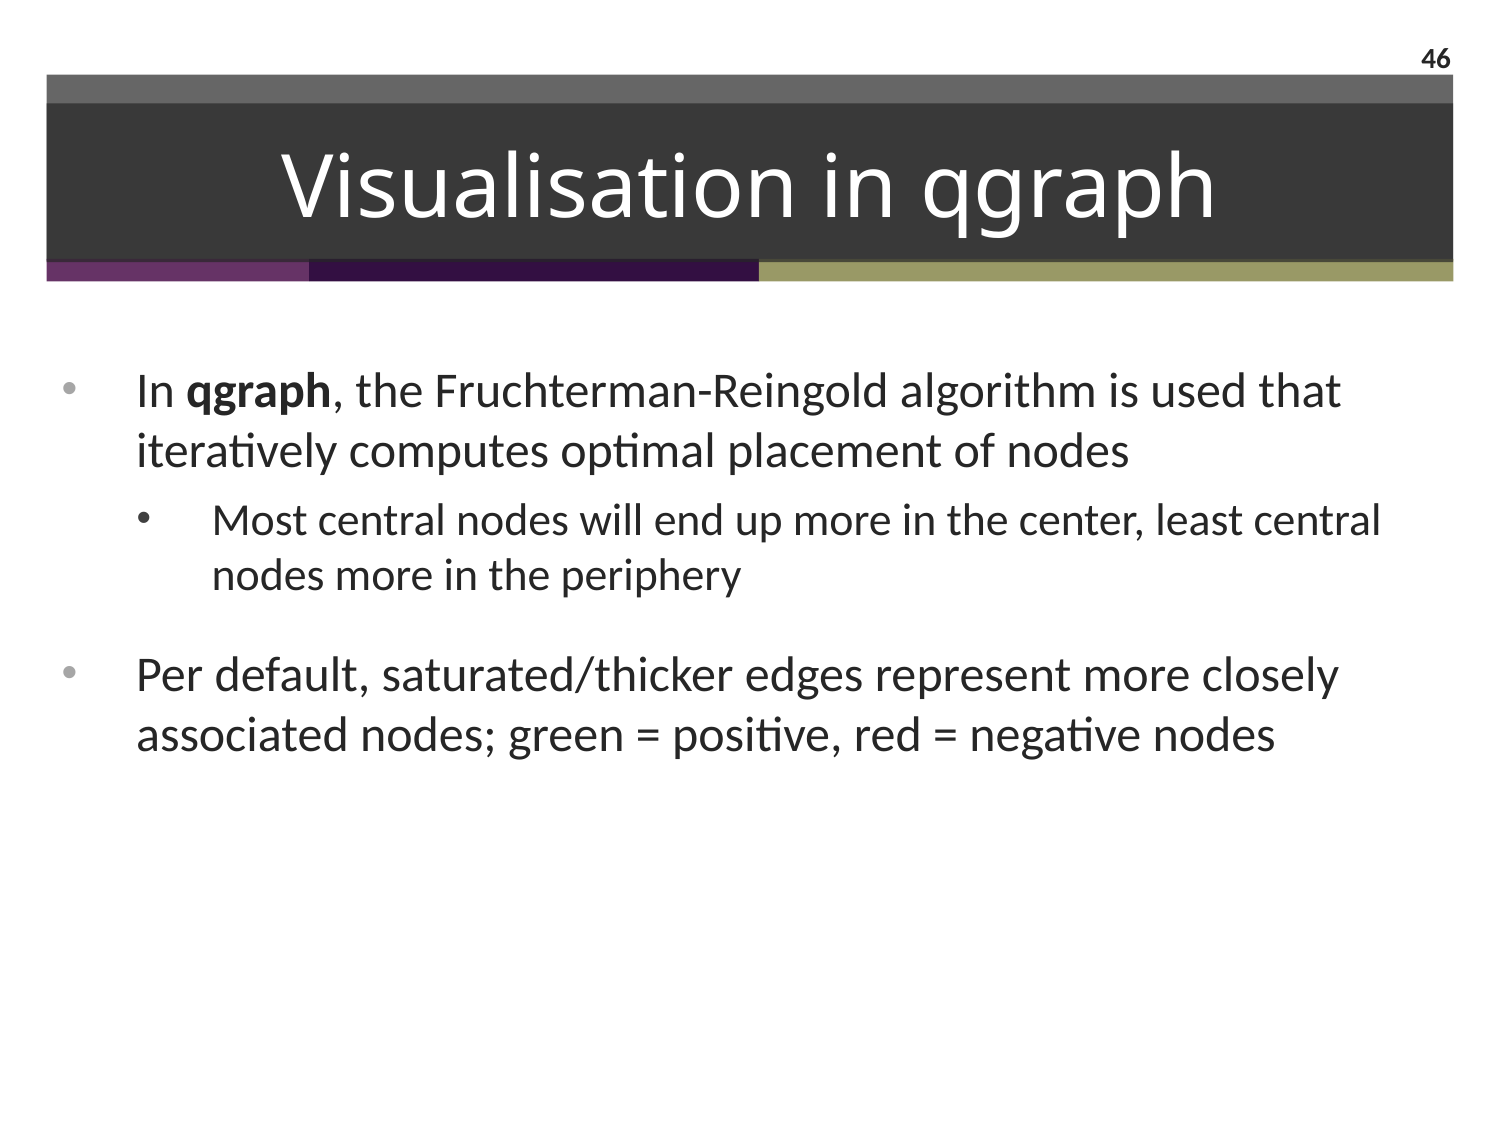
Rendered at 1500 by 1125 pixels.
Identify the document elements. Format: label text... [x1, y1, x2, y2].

list In qgraph, the Fruchterman-Reingold algorithm is used that iteratively computes optimal placement of nodes Most central nodes will end up more in the center, least central nodes more in the periphery Per default, saturated/thicker edges represent more closely associated nodes; green = positive, red = negative nodes [46, 350, 1454, 1005]
slide_number 46 [1362, 27, 1466, 87]
title Visualisation in qgraph [46, 103, 1454, 263]
